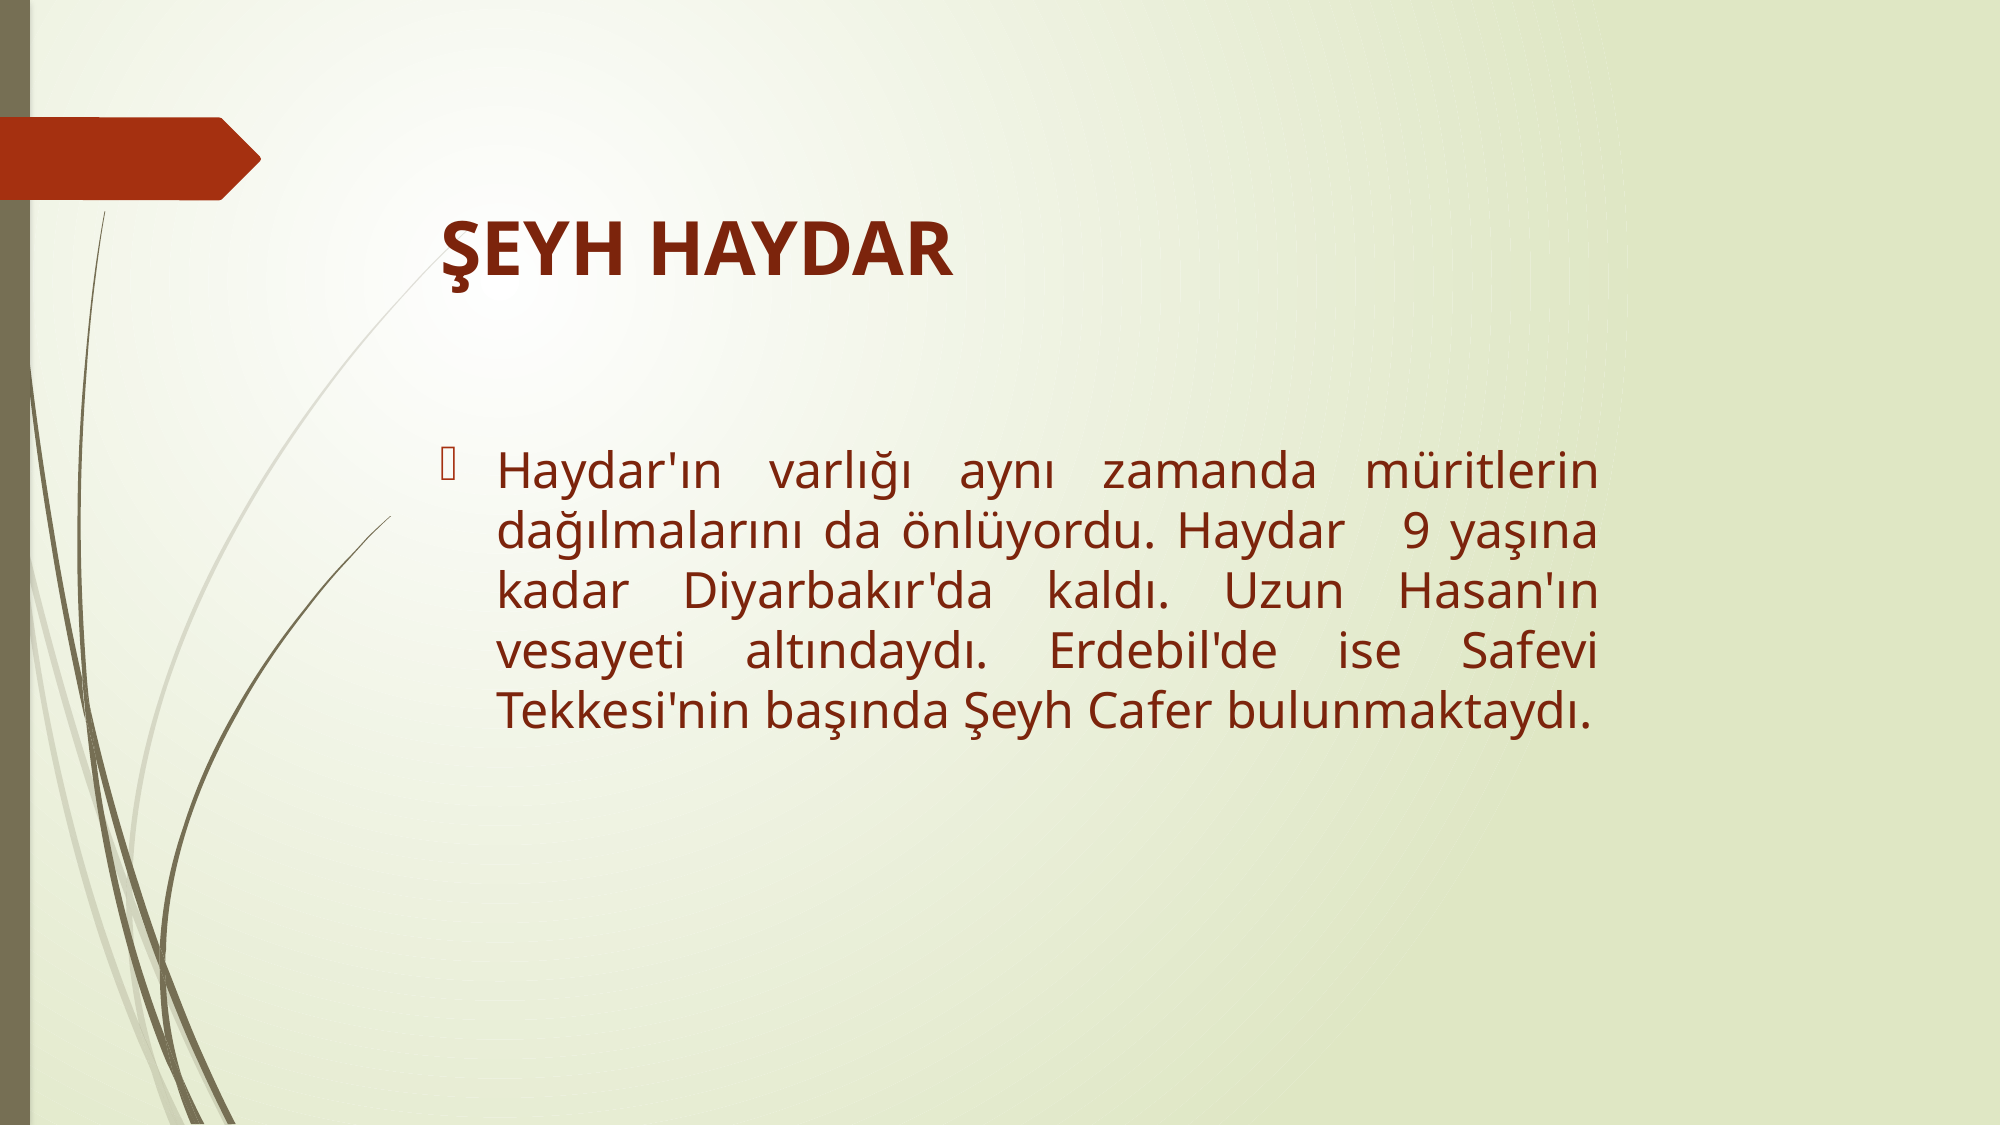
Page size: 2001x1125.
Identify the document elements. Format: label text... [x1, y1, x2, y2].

list Haydar'ın varlığı aynı zamanda müritlerin dağılmalarını da önlüyordu. Haydar 9 yaşına kadar Diyarbakır'da kaldı. Uzun Hasan'ın vesayeti altındaydı. Erdebil'de ise Safevi Tekkesi'nin başında Şeyh Cafer bulunmaktaydı. [424, 350, 1616, 1036]
title ŞEYH HAYDAR [425, 102, 1888, 313]
